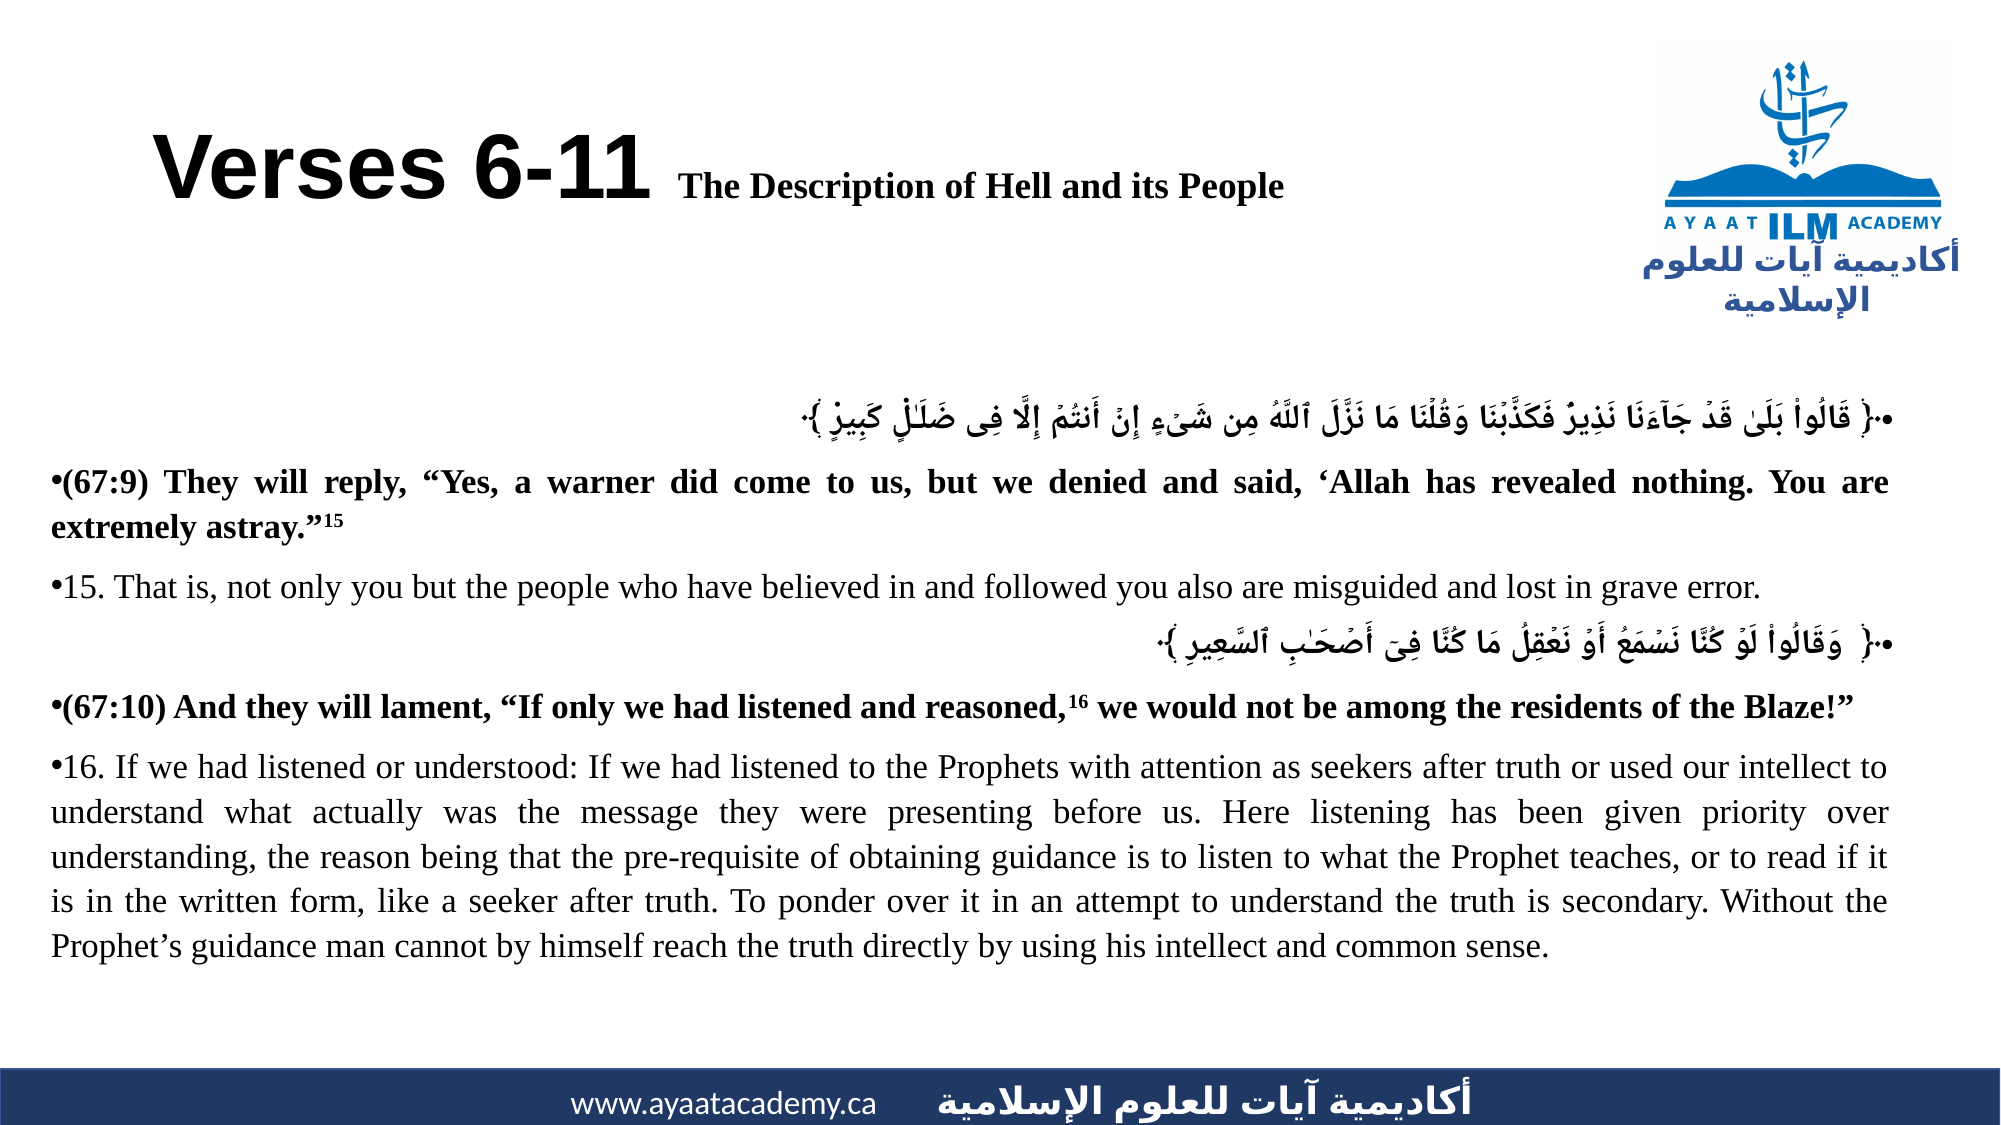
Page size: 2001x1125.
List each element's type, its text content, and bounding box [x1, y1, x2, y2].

title Verses 6-11 The Description of Hell and its People [137, 59, 1863, 278]
picture [1651, 37, 1952, 257]
list ﴿ قَالُواْ بَلَىٰ قَدۡ جَآءَنَا نَذِيرٌ۬ فَكَذَّبۡنَا وَقُلۡنَا مَا نَزَّلَ ٱللَّهُ مِن شَىۡءٍ إِنۡ أَنتُمۡ إِلَّا فِى ضَلَـٰلٍ۬ كَبِيرٍ۬ ﴾ (67:9) They will reply, “Yes, a warner did come to us, but we denied and said, ‘Allah has revealed nothing. You are extremely astray.”15 15. That is, not only you but the people who have believed in and followed you also are misguided and lost in grave error. ﴿ وَقَالُواْ لَوۡ كُنَّا نَسۡمَعُ أَوۡ نَعۡقِلُ مَا كُنَّا فِىٓ أَصۡحَـٰبِ ٱلسَّعِيرِ ﴾ (67:10) And they will lament, “If only we had listened and reasoned,16 we would not be among the residents of the Blaze!” 16. If we had listened or understood: If we had listened to the Prophets with attention as seekers after truth or used our intellect to understand what actually was the message they were presenting before us. Here listening has been given priority over understanding, the reason being that the pre-requisite of obtaining guidance is to listen to what the Prophet teaches, or to read if it is in the written form, like a seeker after truth. To ponder over it in an attempt to understand the truth is secondary. Without the Prophet’s guidance man cannot by himself reach the truth directly by using his intellect and common sense. [35, 388, 1908, 1066]
